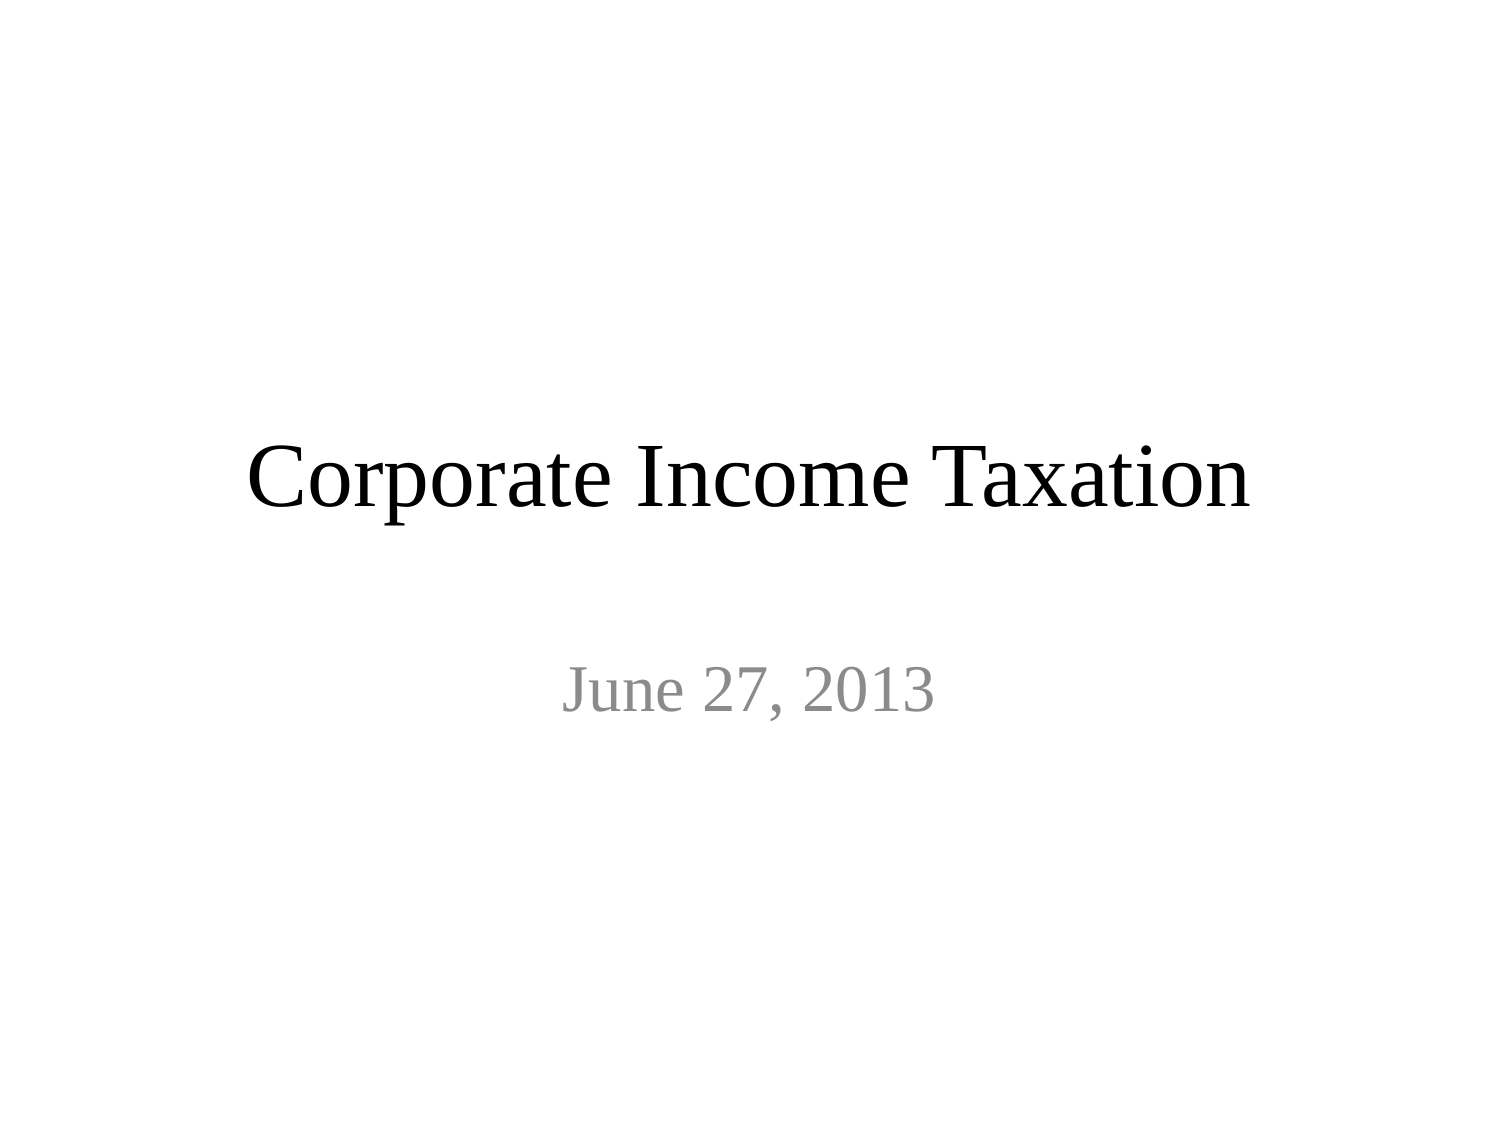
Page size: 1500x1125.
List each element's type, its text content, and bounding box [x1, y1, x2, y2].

title Corporate Income Taxation [112, 349, 1388, 591]
subtitle June 27, 2013 [225, 637, 1275, 925]
